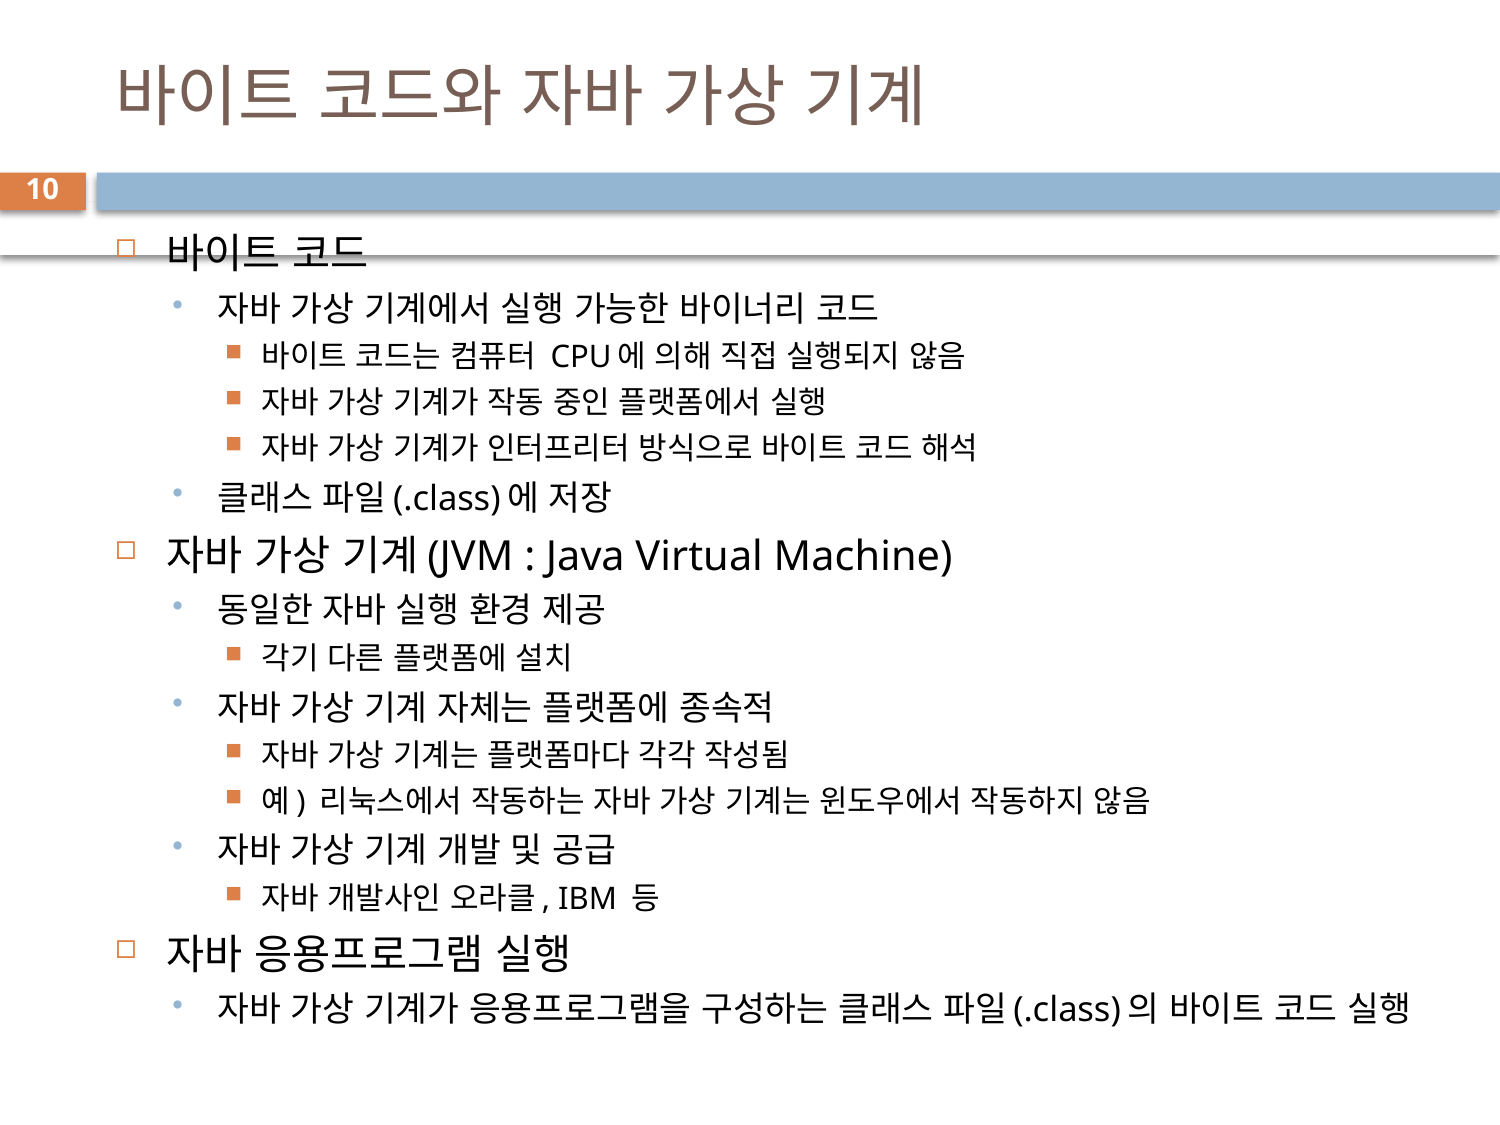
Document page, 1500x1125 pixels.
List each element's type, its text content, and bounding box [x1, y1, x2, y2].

title 바이트 코드와 자바 가상 기계 [100, 37, 1438, 149]
slide_number 10 [0, 170, 87, 211]
list 바이트 코드 자바 가상 기계에서 실행 가능한 바이너리 코드 바이트 코드는 컴퓨터 CPU에 의해 직접 실행되지 않음 자바 가상 기계가 작동 중인 플랫폼에서 실행 자바 가상 기계가 인터프리터 방식으로 바이트 코드 해석 클래스 파일(.class)에 저장 자바 가상 기계(JVM : Java Virtual Machine) 동일한 자바 실행 환경 제공 각기 다른 플랫폼에 설치 자바 가상 기계 자체는 플랫폼에 종속적 자바 가상 기계는 플랫폼마다 각각 작성됨 예) 리눅스에서 작동하는 자바 가상 기계는 윈도우에서 작동하지 않음 자바 가상 기계 개발 및 공급 자바 개발사인 오라클, IBM 등 자바 응용프로그램 실행 자바 가상 기계가 응용프로그램을 구성하는 클래스 파일(.class)의 바이트 코드 실행 [100, 219, 1438, 1047]
